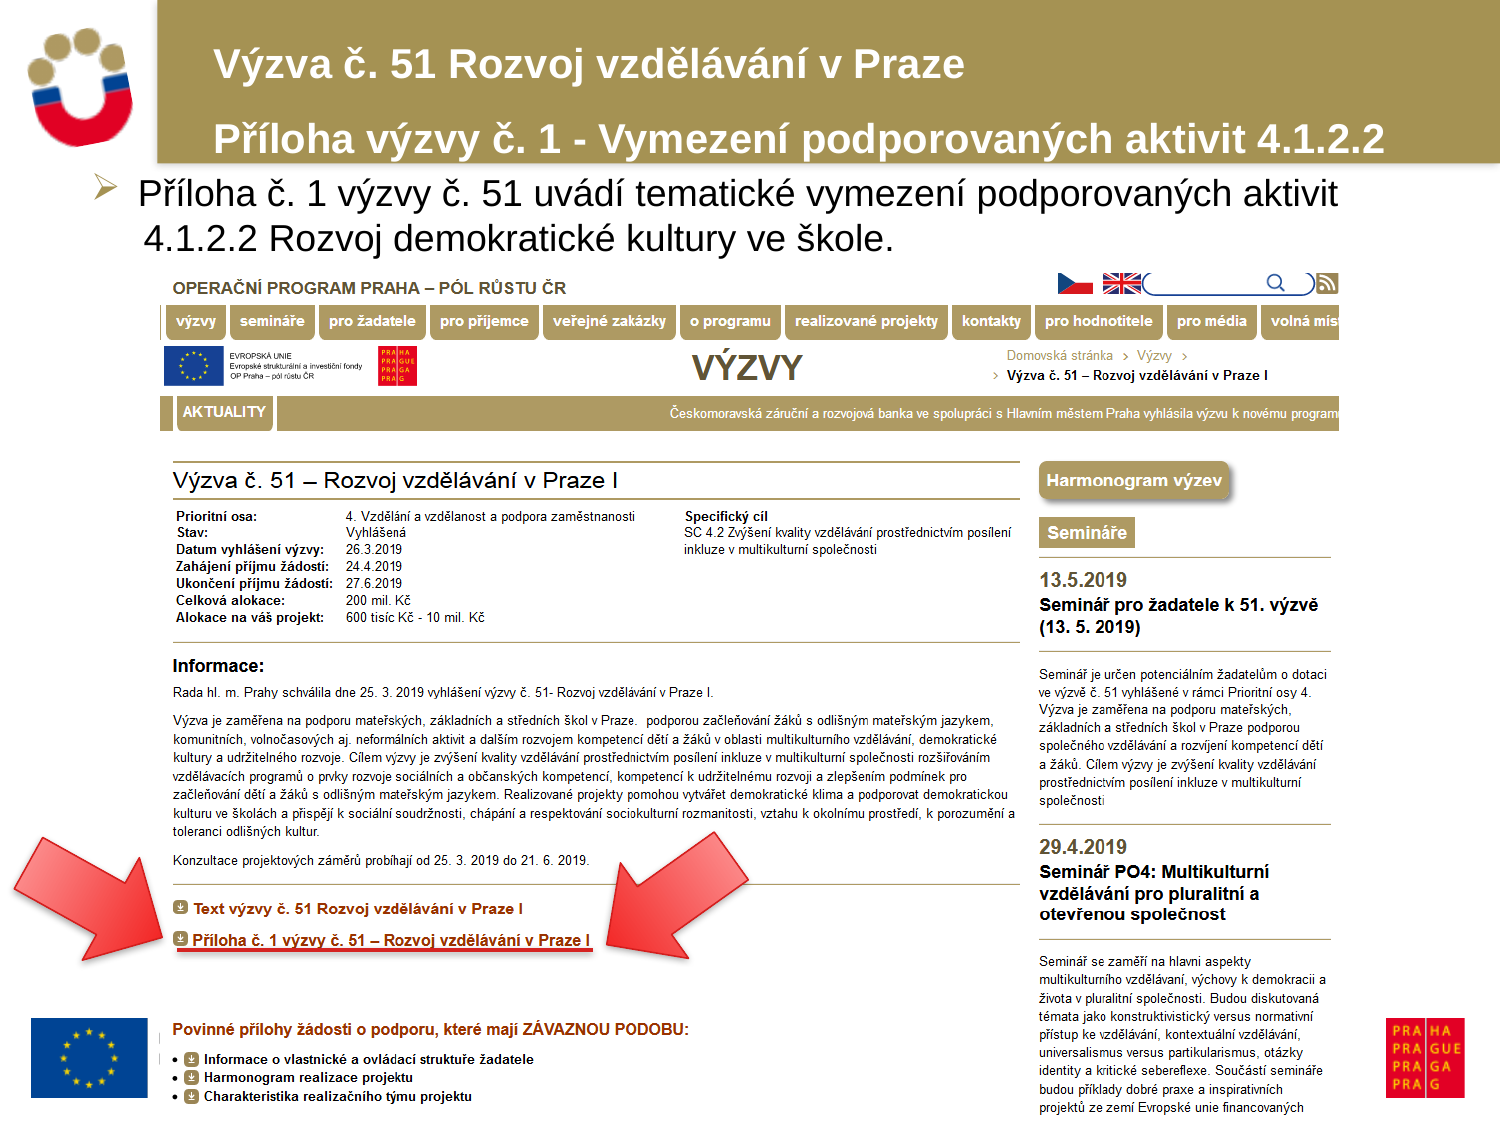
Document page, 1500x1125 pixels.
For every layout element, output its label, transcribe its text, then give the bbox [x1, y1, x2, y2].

picture [160, 273, 1339, 1125]
title Výzva č. 51 Rozvoj vzdělávání v Praze Příloha výzvy č. 1 - Vymezení podporovaných aktivit 4.1.2.2 [198, 60, 1425, 113]
text_box [13, 836, 155, 961]
text_box [374, 77, 1125, 139]
text_box Příloha č. 1 výzvy č. 51 uvádí tematické vymezení podporovaných aktivit 4.1.2.2 Rozvoj demokratické kultury ve škole. [76, 161, 1424, 312]
